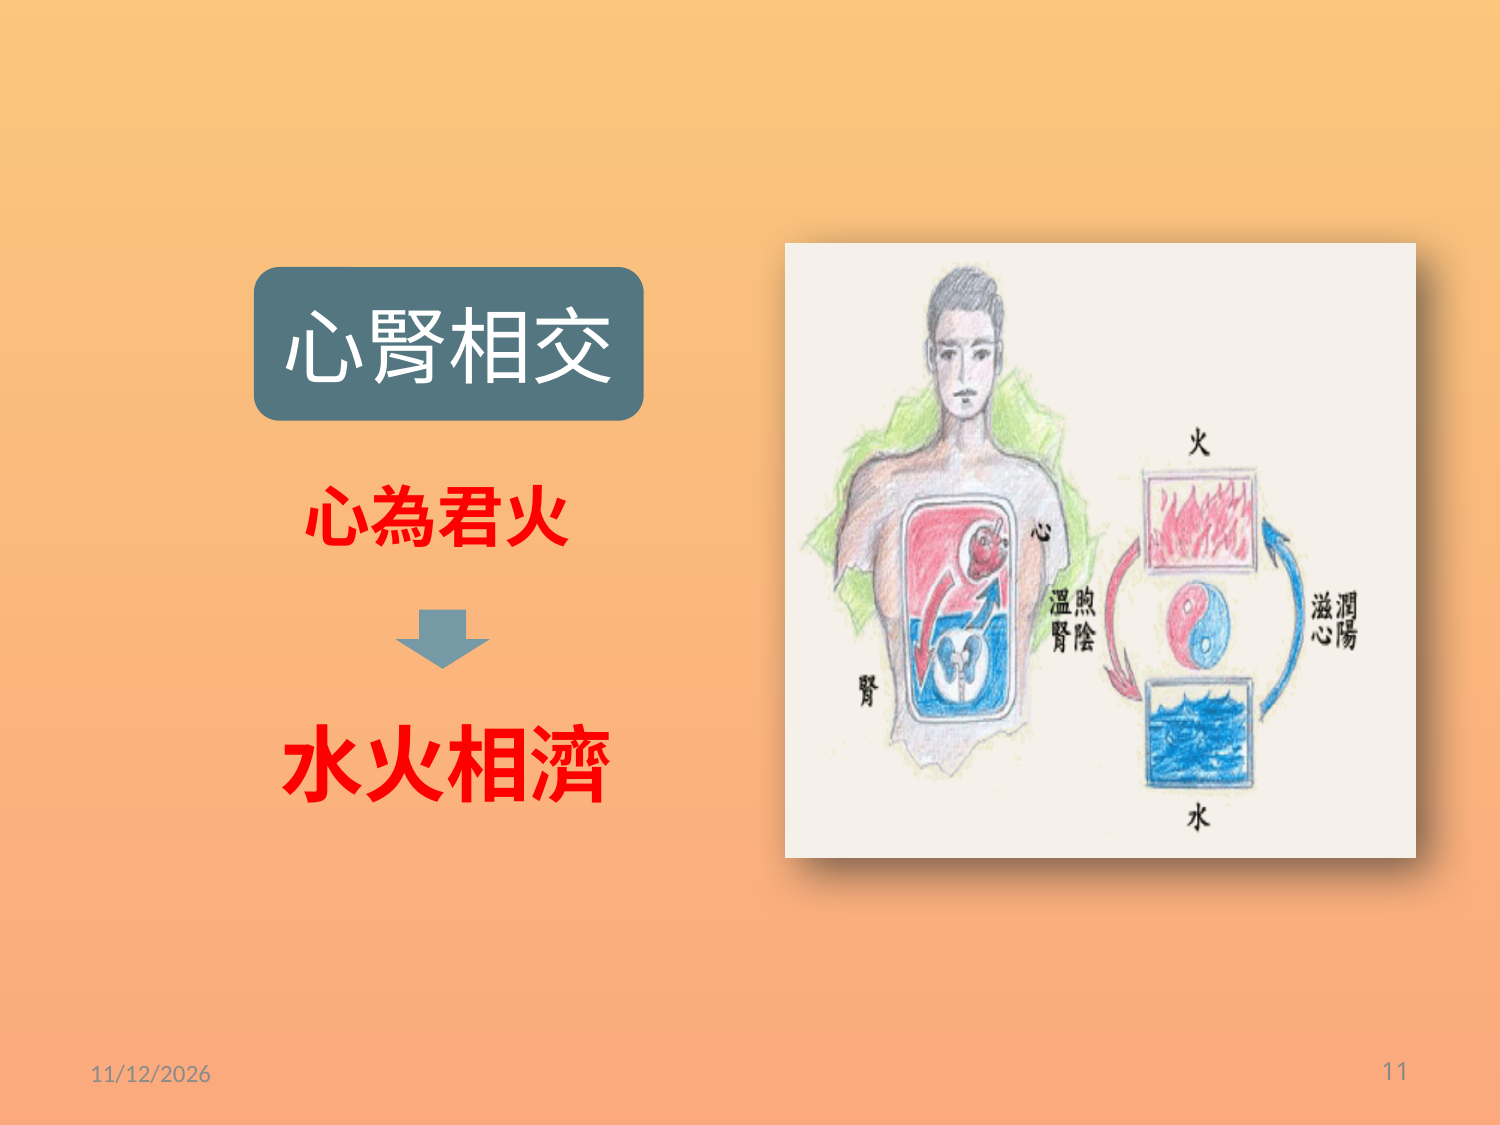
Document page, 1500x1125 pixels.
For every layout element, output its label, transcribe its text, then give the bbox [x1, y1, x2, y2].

text_box [393, 607, 492, 671]
text_box 心腎相交 [251, 264, 646, 423]
text_box 水火相濟 [265, 704, 656, 819]
slide_number 11 [1074, 1042, 1425, 1103]
text_box 心為君火 [289, 467, 644, 563]
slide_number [75, 1042, 425, 1103]
picture [785, 243, 1417, 858]
